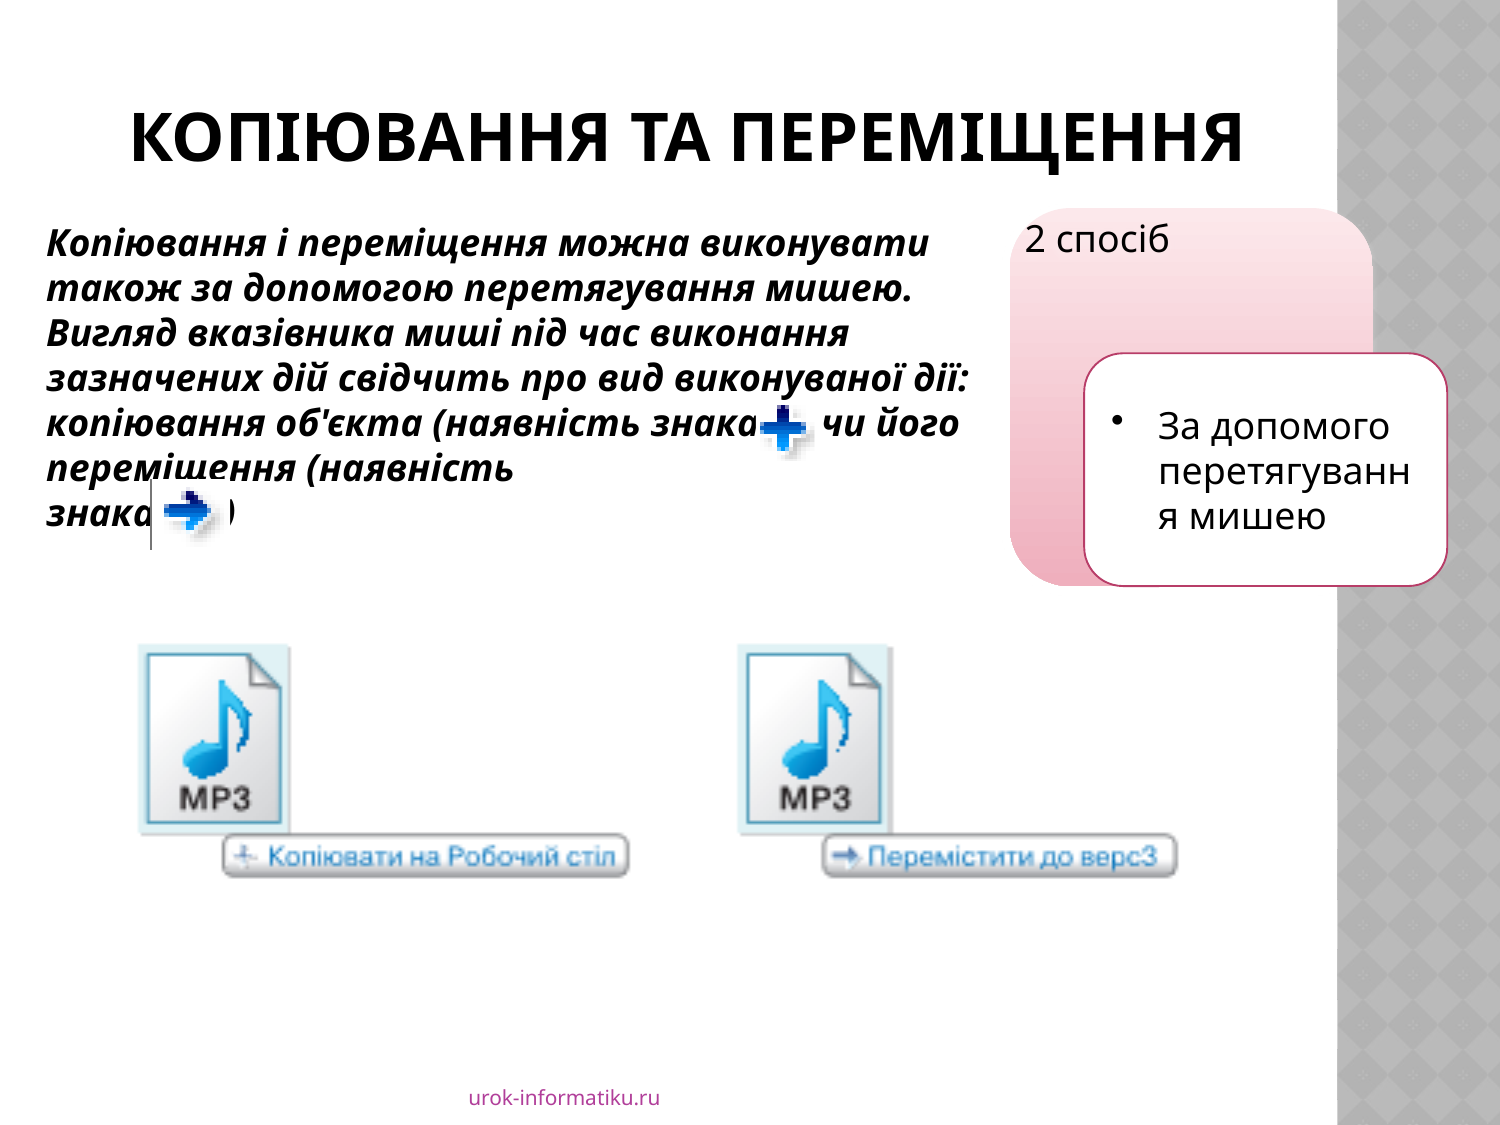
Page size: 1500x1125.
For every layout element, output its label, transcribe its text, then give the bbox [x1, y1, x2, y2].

picture [755, 400, 816, 461]
text_box Копіювання і переміщення можна виконувати також за допомогою перетягування мишею. Вигляд вказівника миші під час виконання зазначених дій свідчить про вид виконуваної дії: копіювання об'єкта (наявність знака ) чи його переміщення (наявність знака ) [31, 211, 987, 587]
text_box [1009, 207, 1448, 587]
footer urok-informatiku.ru [75, 1075, 675, 1114]
picture [111, 617, 1245, 907]
picture [149, 479, 231, 551]
title Копіювання та переміщення [76, 35, 1299, 176]
